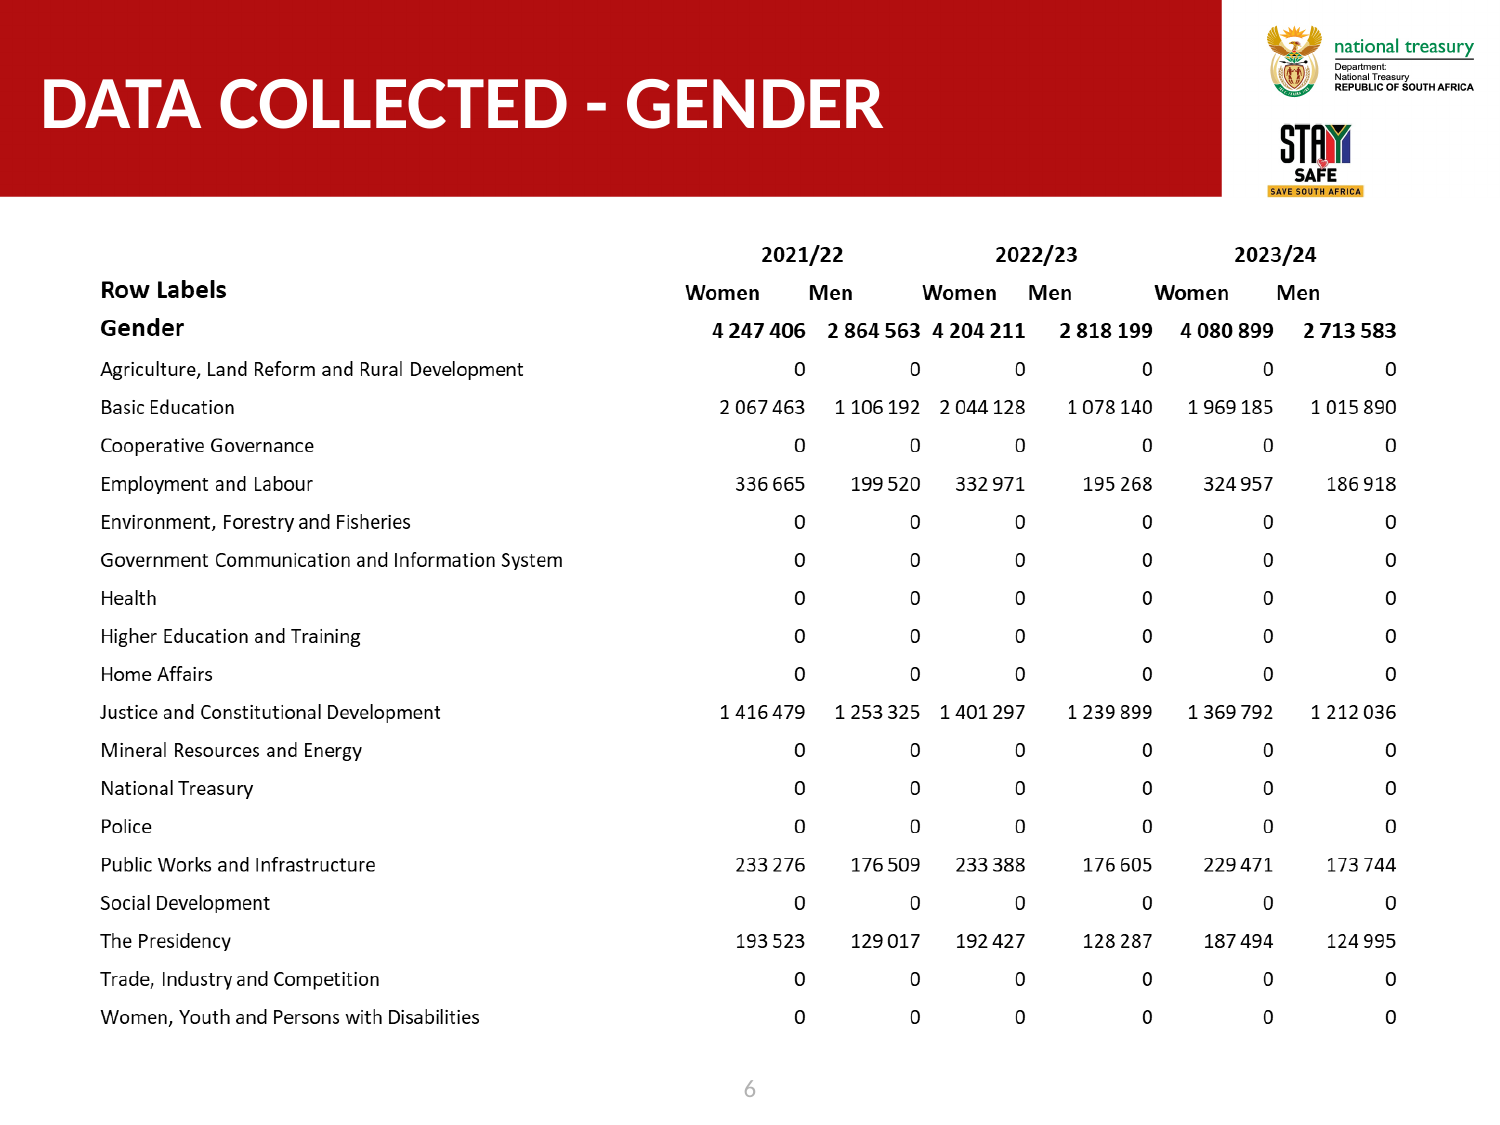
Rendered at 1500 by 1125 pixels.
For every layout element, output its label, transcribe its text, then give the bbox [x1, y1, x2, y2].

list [99, 229, 1397, 1042]
slide_number 6 [581, 1072, 919, 1103]
picture [0, 0, 1500, 198]
title Data collected - Gender [25, 22, 1199, 183]
